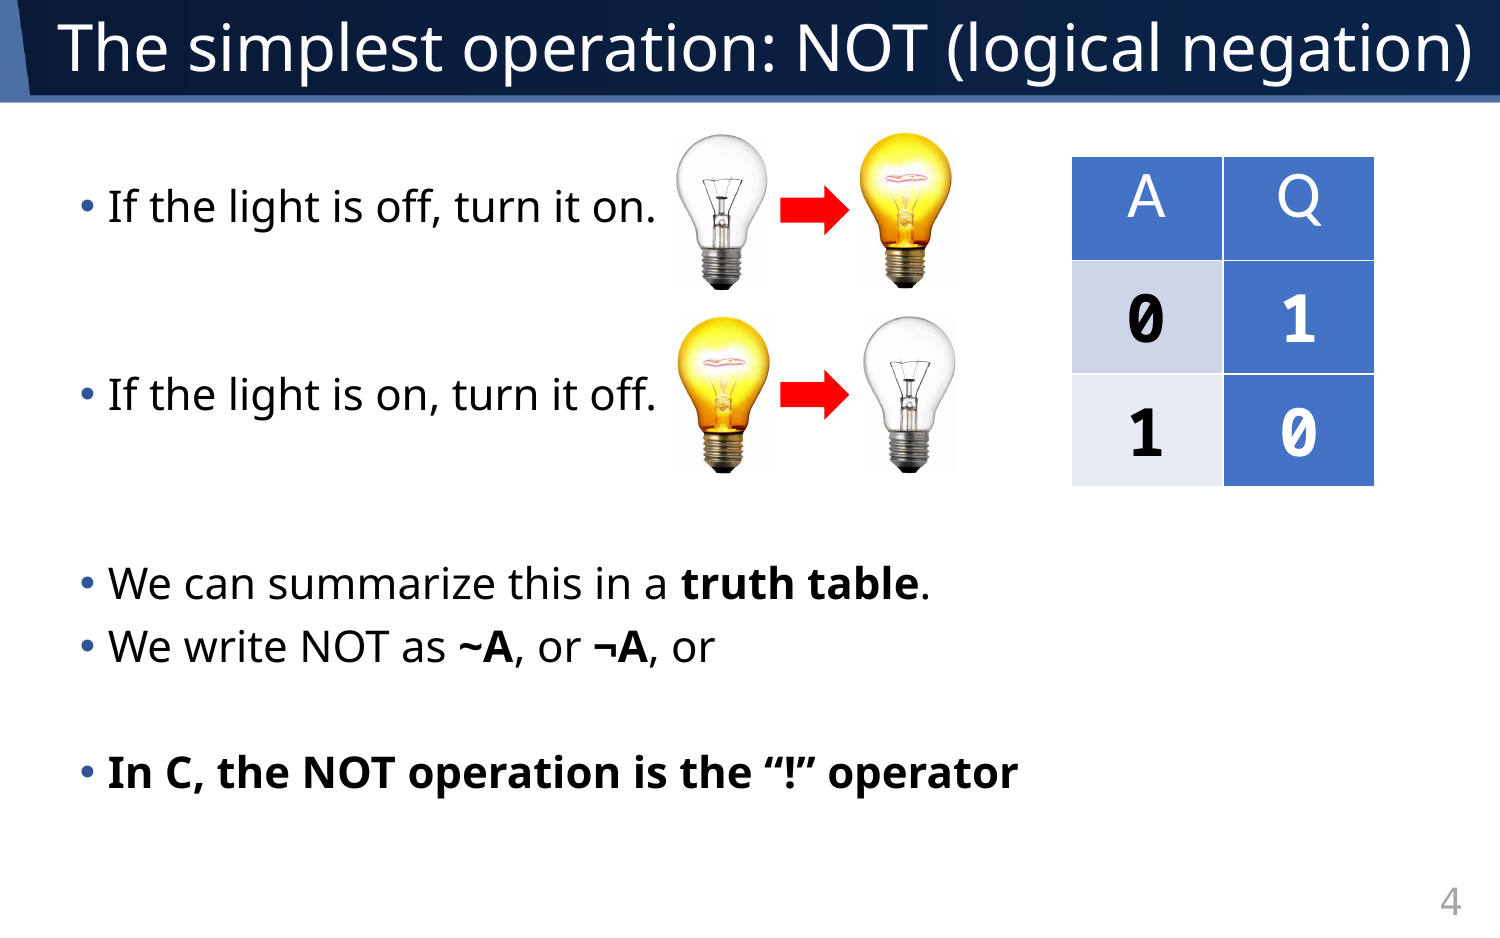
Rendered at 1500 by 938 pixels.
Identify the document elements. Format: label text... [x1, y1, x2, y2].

text_box [779, 182, 851, 238]
table_cell 0 [1072, 261, 1222, 373]
table_header Q [1224, 157, 1374, 260]
table_cell 0 [1224, 375, 1374, 486]
slide_number 4 [1376, 875, 1478, 926]
picture [0, 0, 1500, 938]
table_cell 1 [1224, 261, 1374, 373]
text_box [779, 367, 851, 423]
table_header A [1072, 157, 1222, 260]
title The simplest operation: NOT (logical negation) [42, 3, 1500, 97]
table_cell 1 [1072, 375, 1222, 486]
